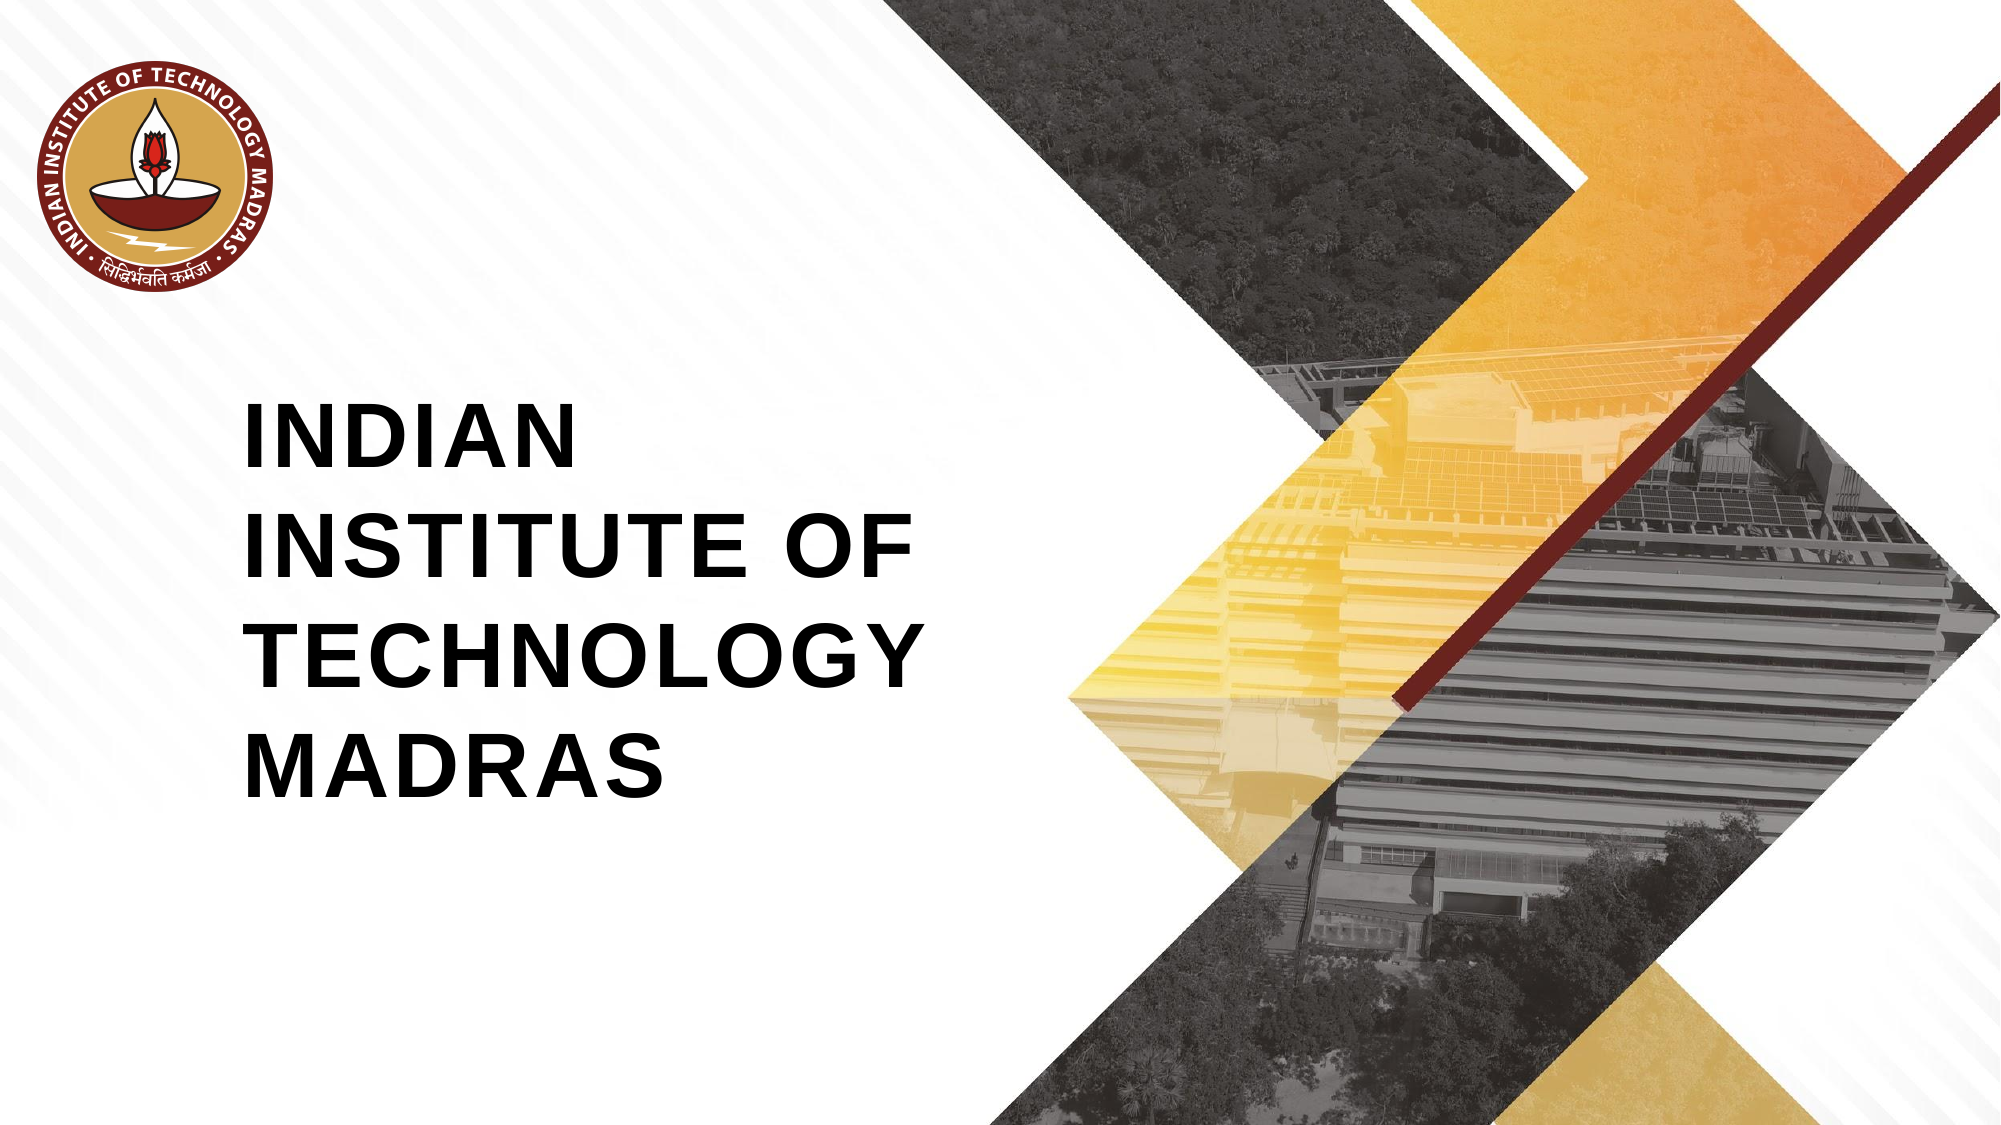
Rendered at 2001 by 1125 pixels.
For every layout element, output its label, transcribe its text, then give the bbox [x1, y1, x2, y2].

picture [0, 0, 2001, 1125]
title Indian Institute of Technology Madras [237, 371, 1004, 819]
